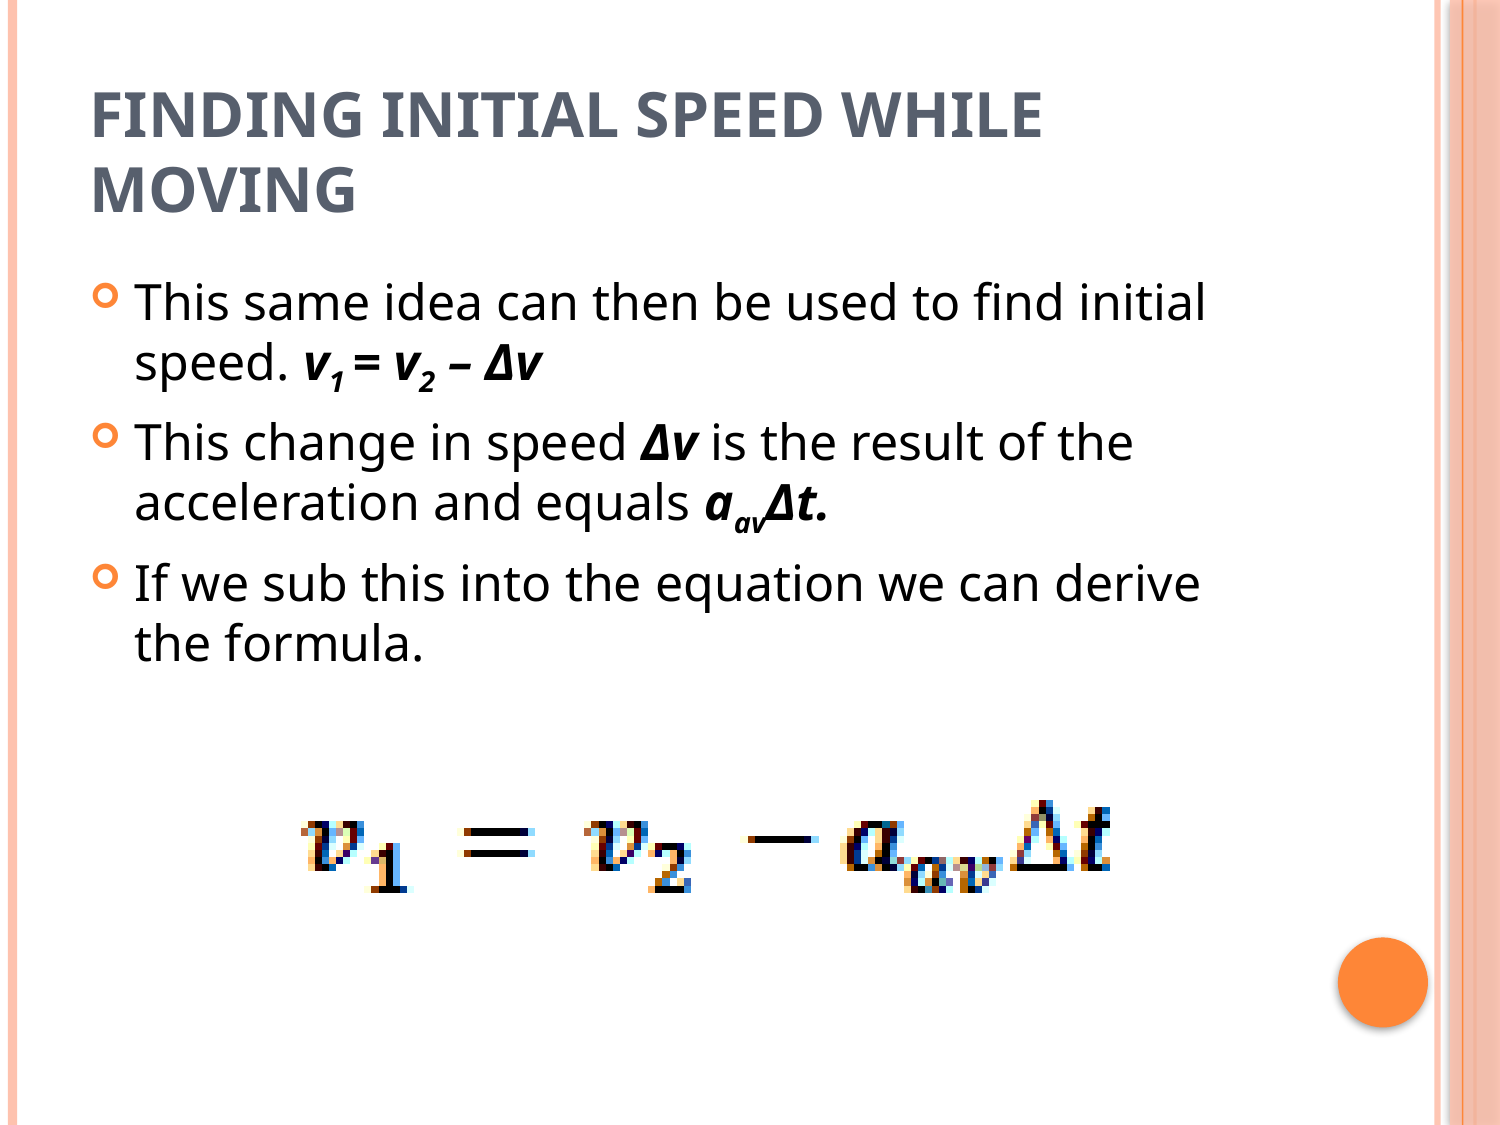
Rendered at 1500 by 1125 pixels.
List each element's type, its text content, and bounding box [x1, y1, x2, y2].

list This same idea can then be used to find initial speed. v1 = v2 – Δv This change in speed Δv is the result of the acceleration and equals aavΔt. If we sub this into the equation we can derive the formula. [75, 262, 1300, 1062]
picture [300, 786, 1110, 930]
title Finding initial speed while moving [75, 45, 1300, 233]
